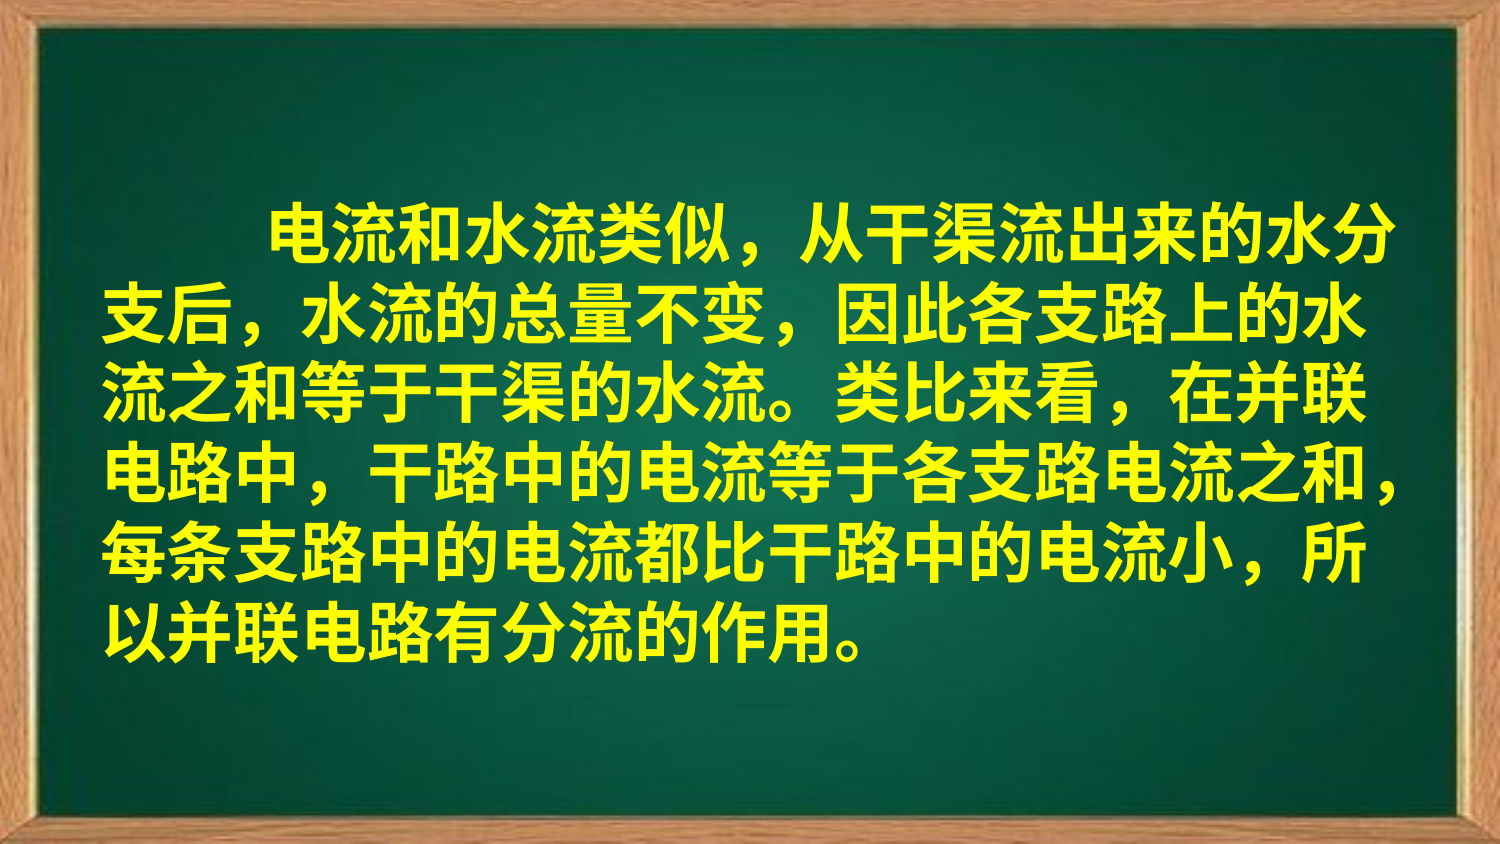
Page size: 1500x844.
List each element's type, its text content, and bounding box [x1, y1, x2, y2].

picture [0, 0, 1500, 844]
text_box 电流和水流类似，从干渠流出来的水分支后，水流的总量不变，因此各支路上的水流之和等于干渠的水流。类比来看，在并联电路中，干路中的电流等于各支路电流之和，每条支路中的电流都比干路中的电流小，所以并联电路有分流的作用。 [85, 184, 1415, 679]
